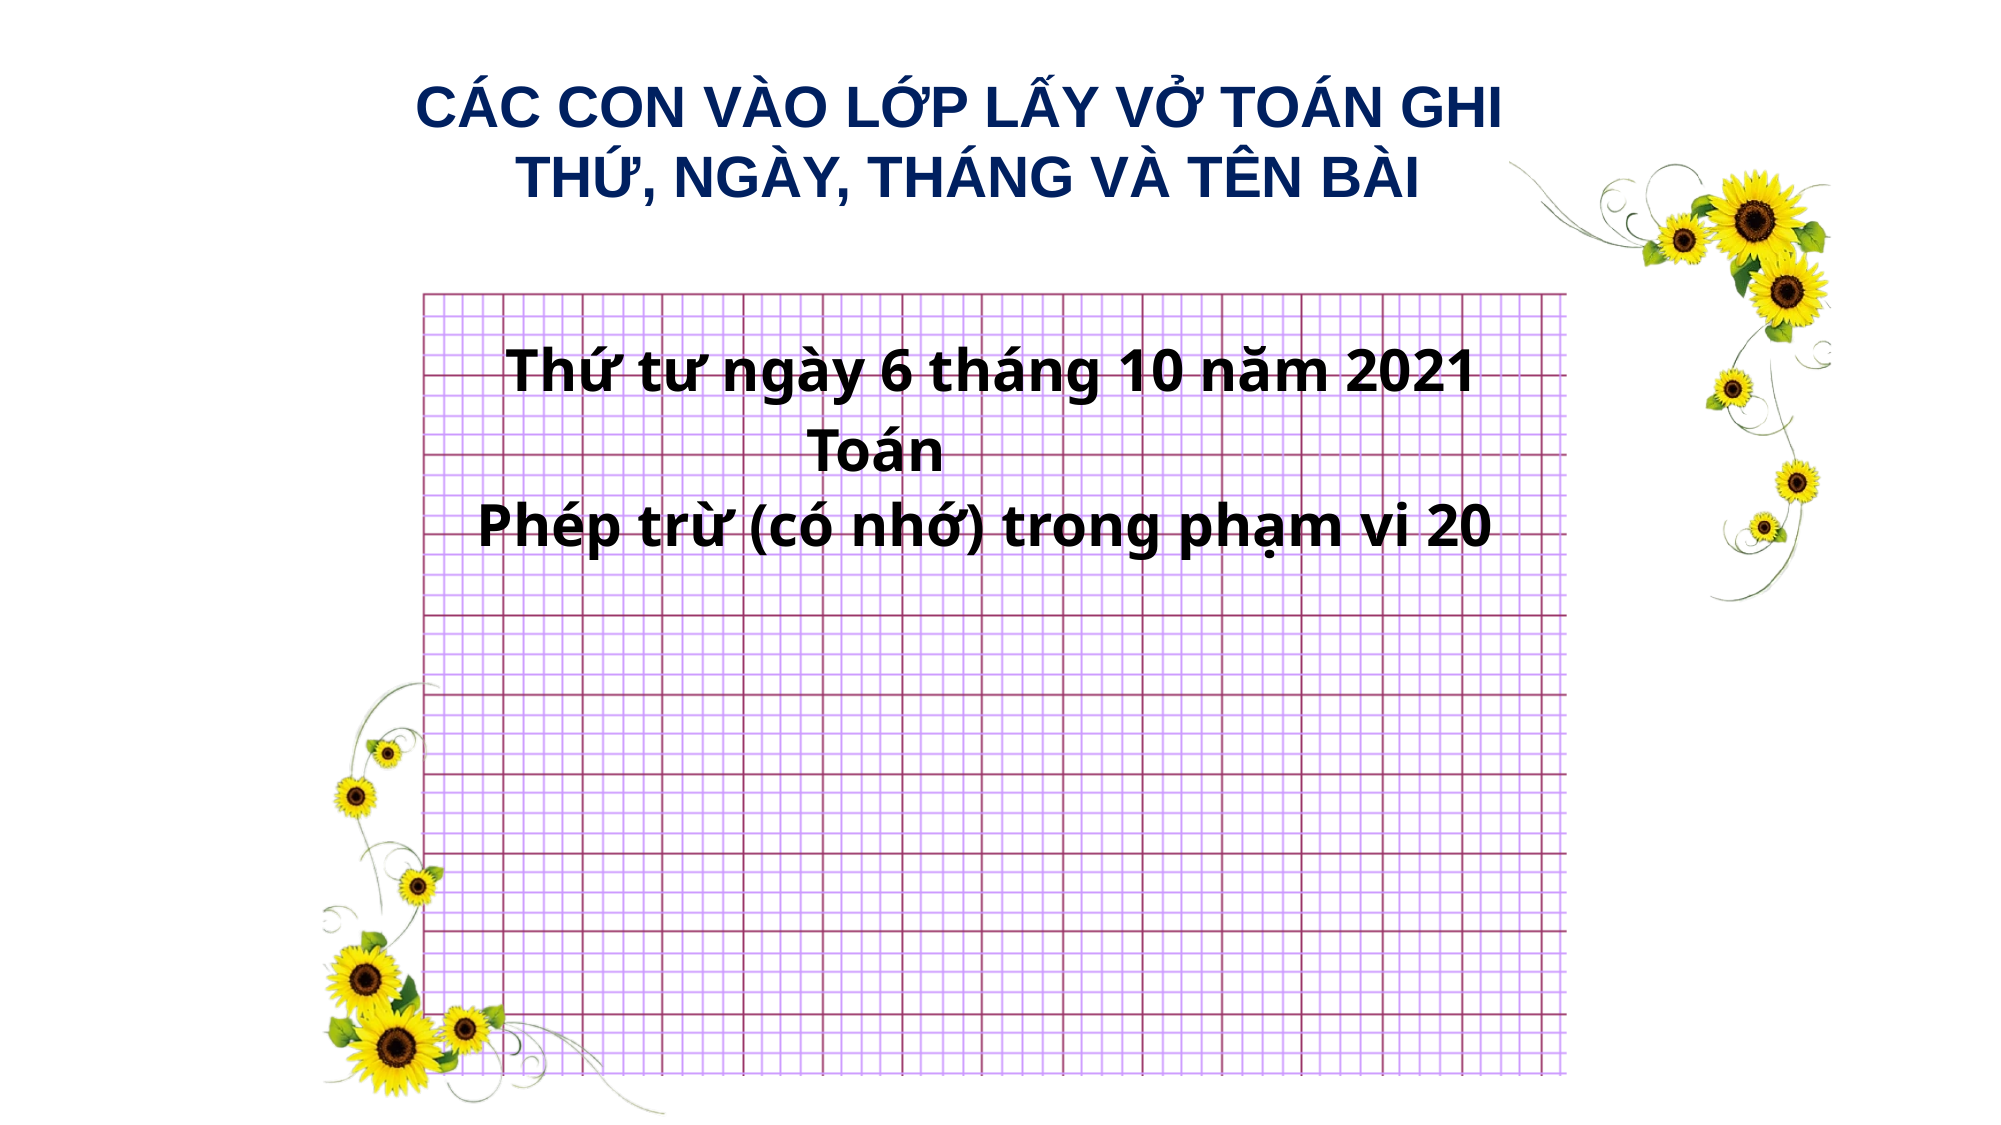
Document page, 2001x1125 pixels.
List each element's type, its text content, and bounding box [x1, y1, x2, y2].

picture [311, 130, 1843, 1125]
text_box CÁC CON VÀO LỚP LẤY VỞ TOÁN GHI THỨ, NGÀY, THÁNG VÀ TÊN BÀI [400, 61, 1520, 217]
